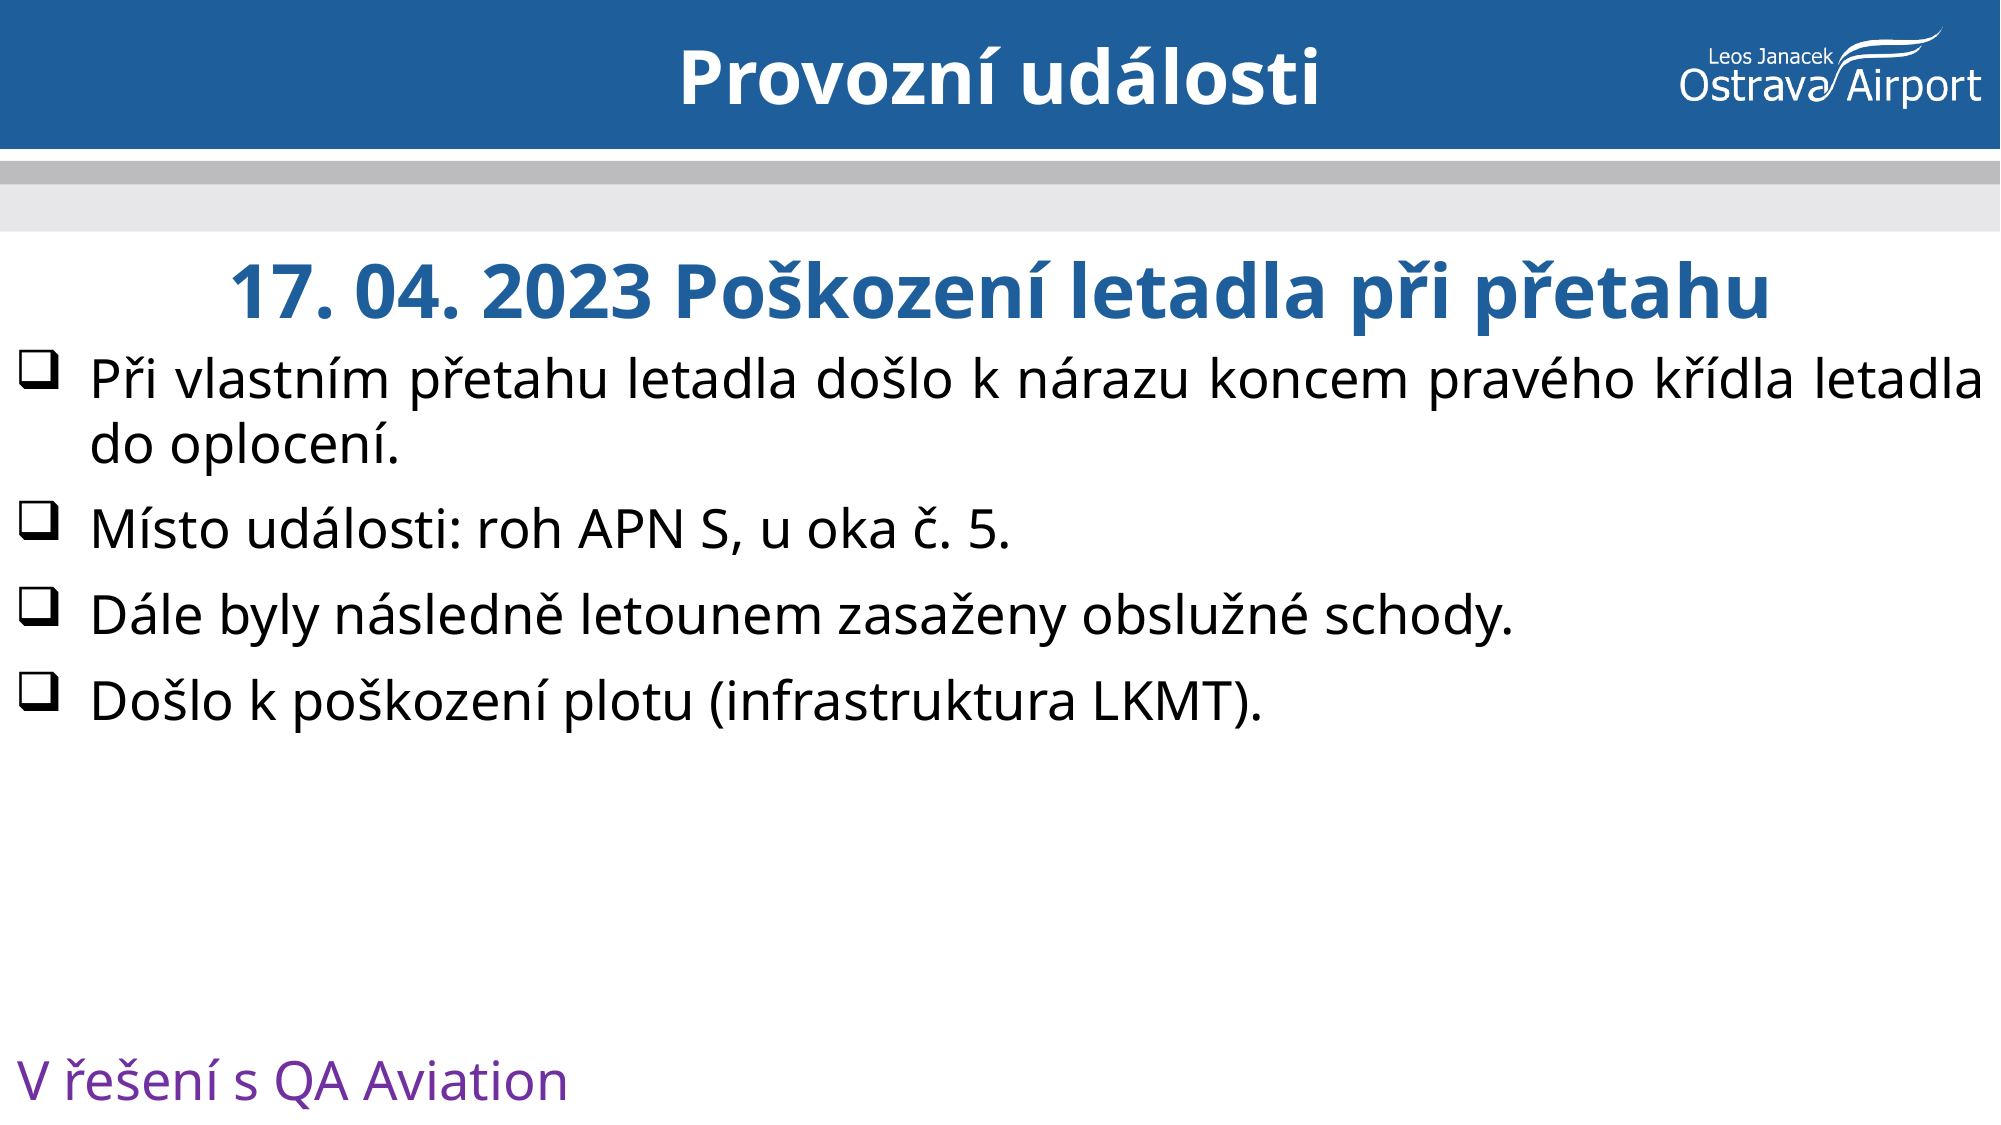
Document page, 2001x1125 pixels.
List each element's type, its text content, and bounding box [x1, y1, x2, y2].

text_box V řešení s QA Aviation [2, 1038, 2000, 1119]
text_box [0, 184, 2000, 233]
text_box [0, 160, 2000, 184]
picture [1662, 11, 2000, 137]
text_box Provozní události [0, 0, 2000, 150]
text_box 17. 04. 2023 Poškození letadla při přetahu Při vlastním přetahu letadla došlo k nárazu koncem pravého křídla letadla do oplocení. Místo události: roh APN S, u oka č. 5. Dále byly následně letounem zasaženy obslužné schody. Došlo k poškození plotu (infrastruktura LKMT). [0, 236, 2000, 825]
